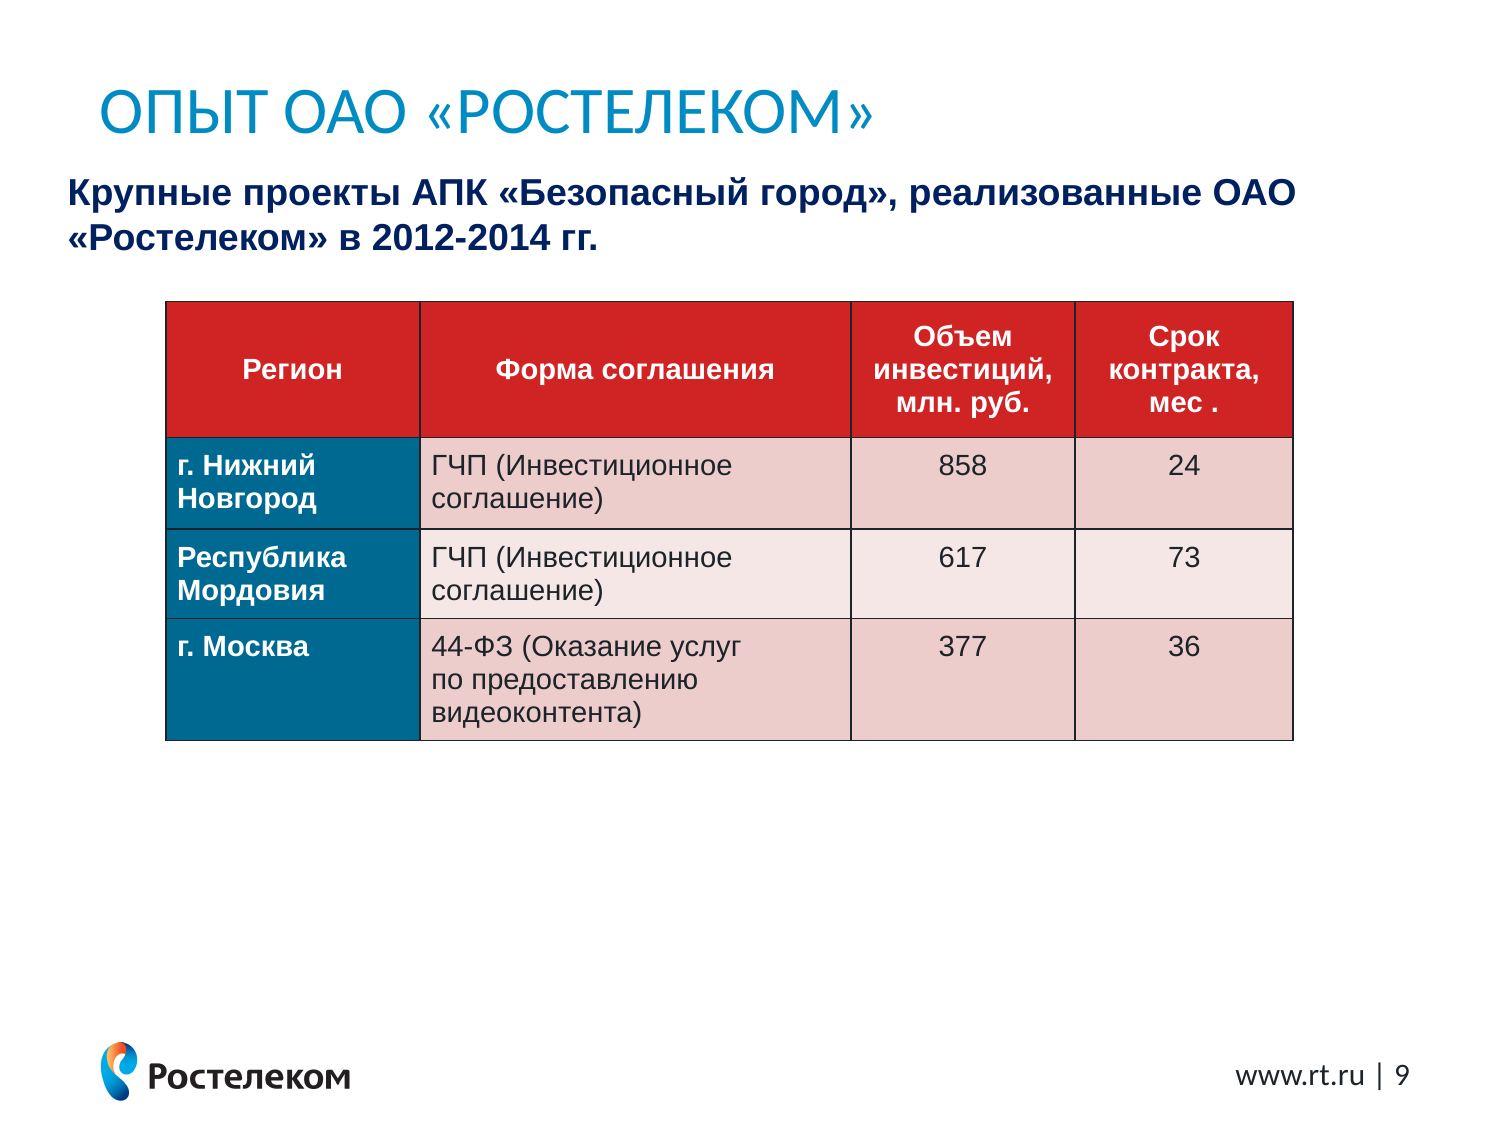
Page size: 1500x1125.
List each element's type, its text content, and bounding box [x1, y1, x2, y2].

table_cell 36 [1076, 619, 1292, 740]
table_header Форма соглашения [421, 302, 850, 437]
table_cell 858 [852, 438, 1074, 528]
table_cell 24 [1076, 438, 1292, 528]
table_cell 73 [1076, 530, 1292, 618]
table_cell ГЧП (Инвестиционное соглашение) [421, 438, 850, 528]
table_cell Республика Мордовия [167, 530, 419, 618]
title Опыт ОАО «Ростелеком» [99, 66, 1418, 220]
table_header Регион [167, 302, 419, 437]
text_box Крупные проекты АПК «Безопасный город», реализованные ОАО «Ростелеком» в 2012-2014 гг. [52, 160, 1405, 266]
picture [99, 1042, 351, 1102]
table_cell 44-ФЗ (Оказание услуг по предоставлению видеоконтента) [421, 619, 850, 740]
table_cell 377 [852, 619, 1074, 740]
table_cell г. Москва [167, 619, 419, 740]
table_header Объем инвестиций, млн. руб. [852, 302, 1074, 437]
table_header Срок контракта, мес . [1076, 302, 1292, 437]
table_cell 617 [852, 530, 1074, 618]
table_cell г. Нижний Новгород [167, 438, 419, 528]
table_cell ГЧП (Инвестиционное соглашение) [421, 530, 850, 618]
